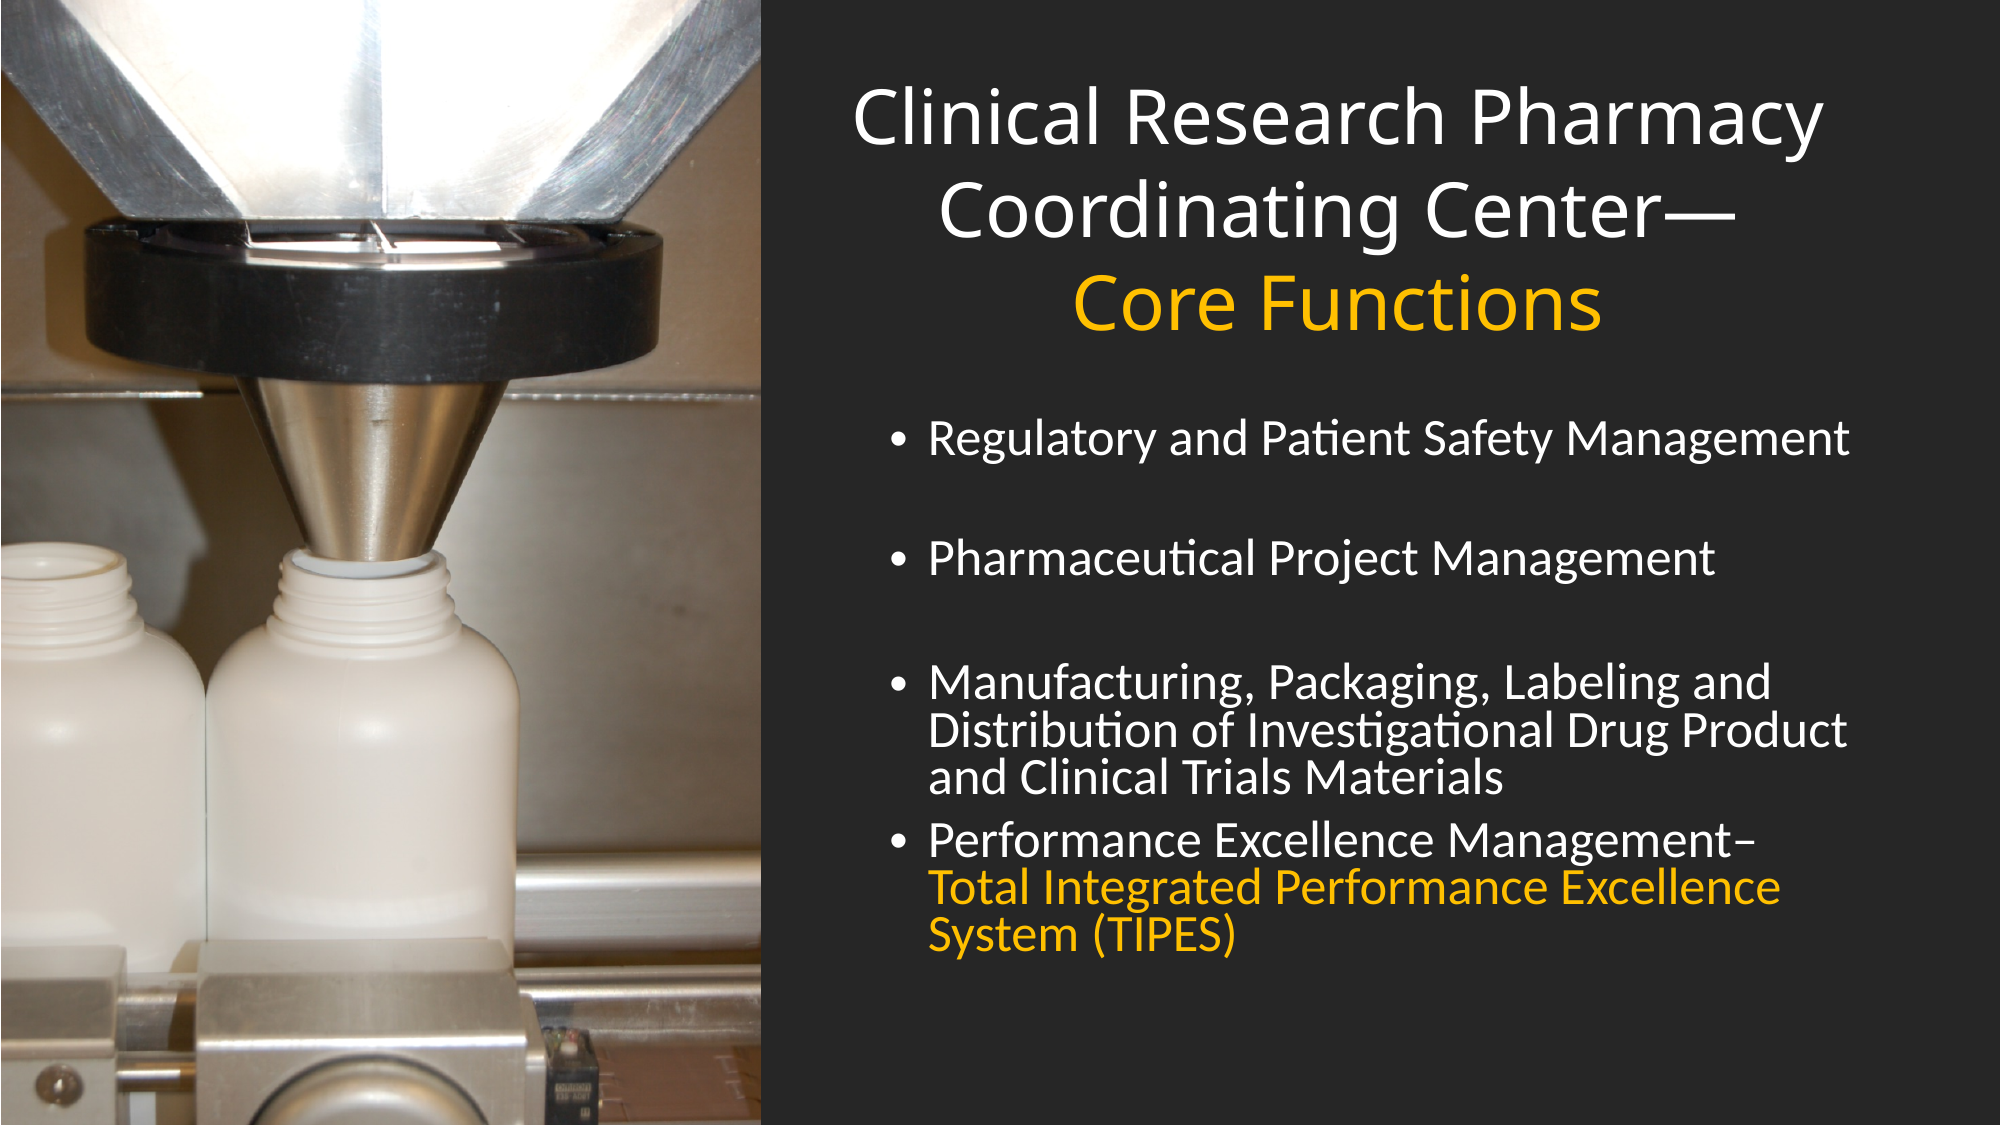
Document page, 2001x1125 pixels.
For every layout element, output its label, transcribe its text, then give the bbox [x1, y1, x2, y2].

list Regulatory and Patient Safety Management Pharmaceutical Project Management Manufacturing, Packaging, Labeling and Distribution of Investigational Drug Product and Clinical Trials Materials Performance Excellence Management– Total Integrated Performance Excellence System (TIPES) [874, 342, 1887, 976]
picture [0, 1, 943, 1125]
text_box [760, 0, 2000, 1125]
title Clinical Research Pharmacy Coordinating Center— Core Functions [831, 59, 1845, 342]
